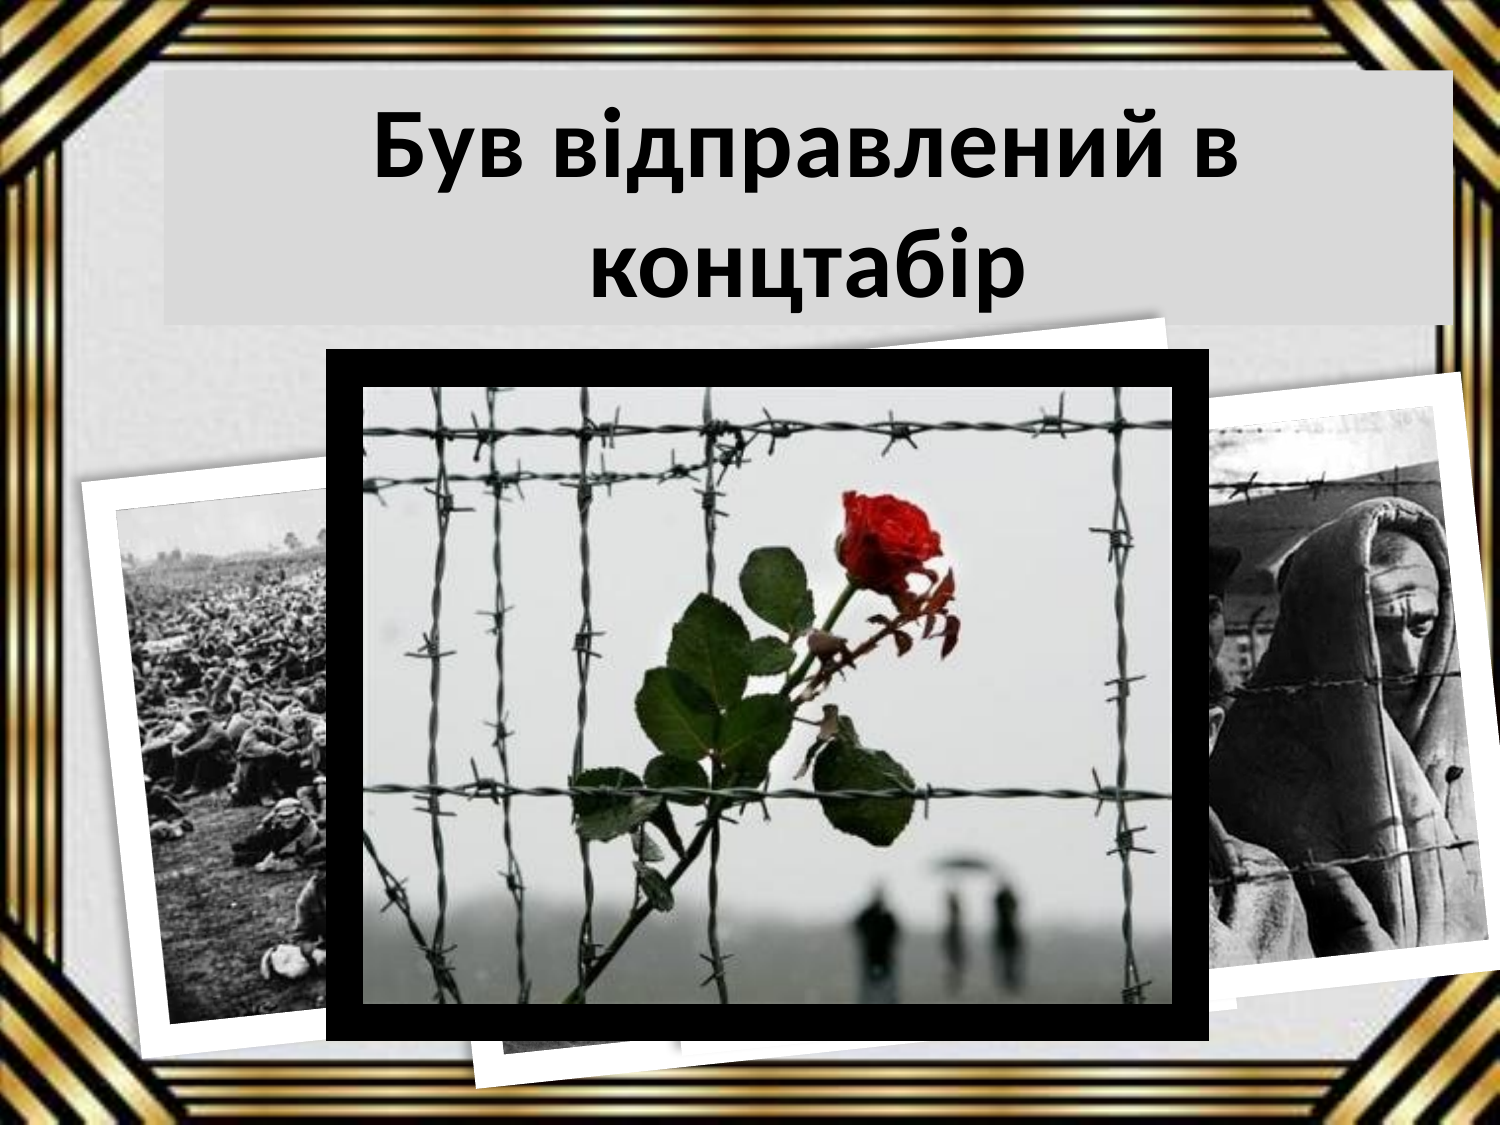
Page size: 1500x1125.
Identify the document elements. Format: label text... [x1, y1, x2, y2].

text_box Був відправлений в концтабір [163, 70, 1453, 326]
picture [0, 0, 1500, 1125]
